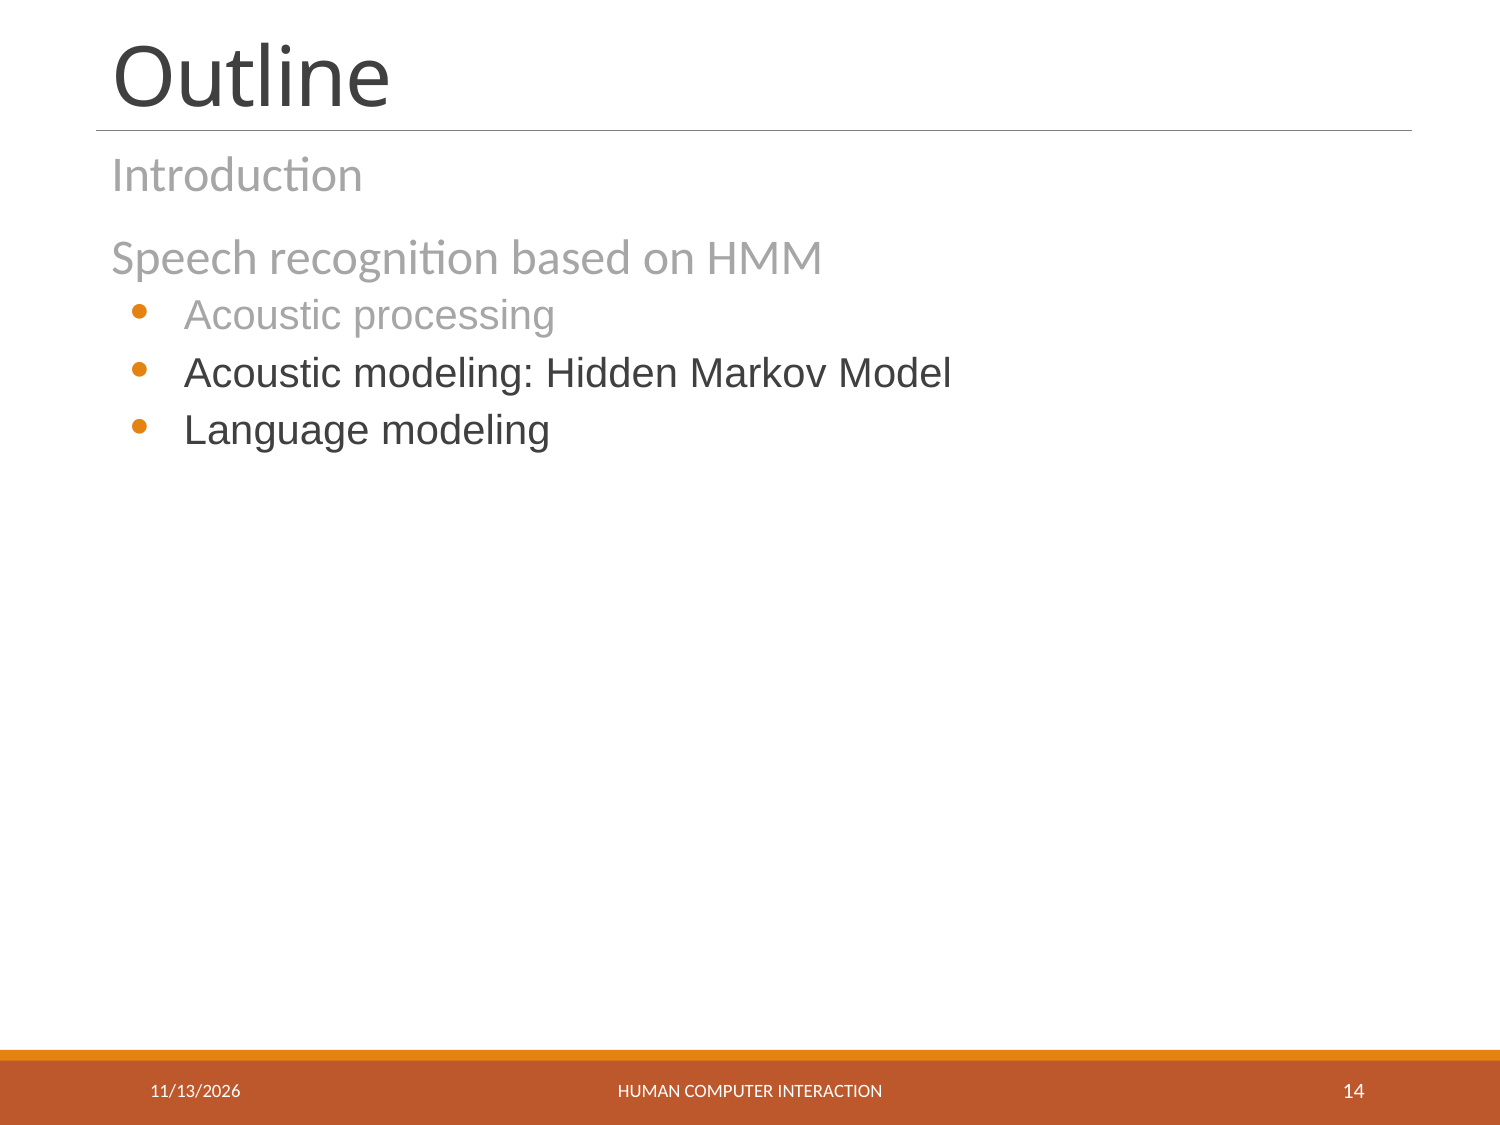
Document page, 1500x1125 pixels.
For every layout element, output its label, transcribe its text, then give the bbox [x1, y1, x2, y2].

list Introduction Speech recognition based on HMM Acoustic processing Acoustic modeling: Hidden Markov Model Language modeling [96, 140, 1413, 1034]
footer Human Computer Interaction [453, 1059, 1047, 1120]
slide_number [135, 1059, 440, 1120]
title Outline [96, 19, 1413, 131]
slide_number 14 [1218, 1059, 1380, 1120]
